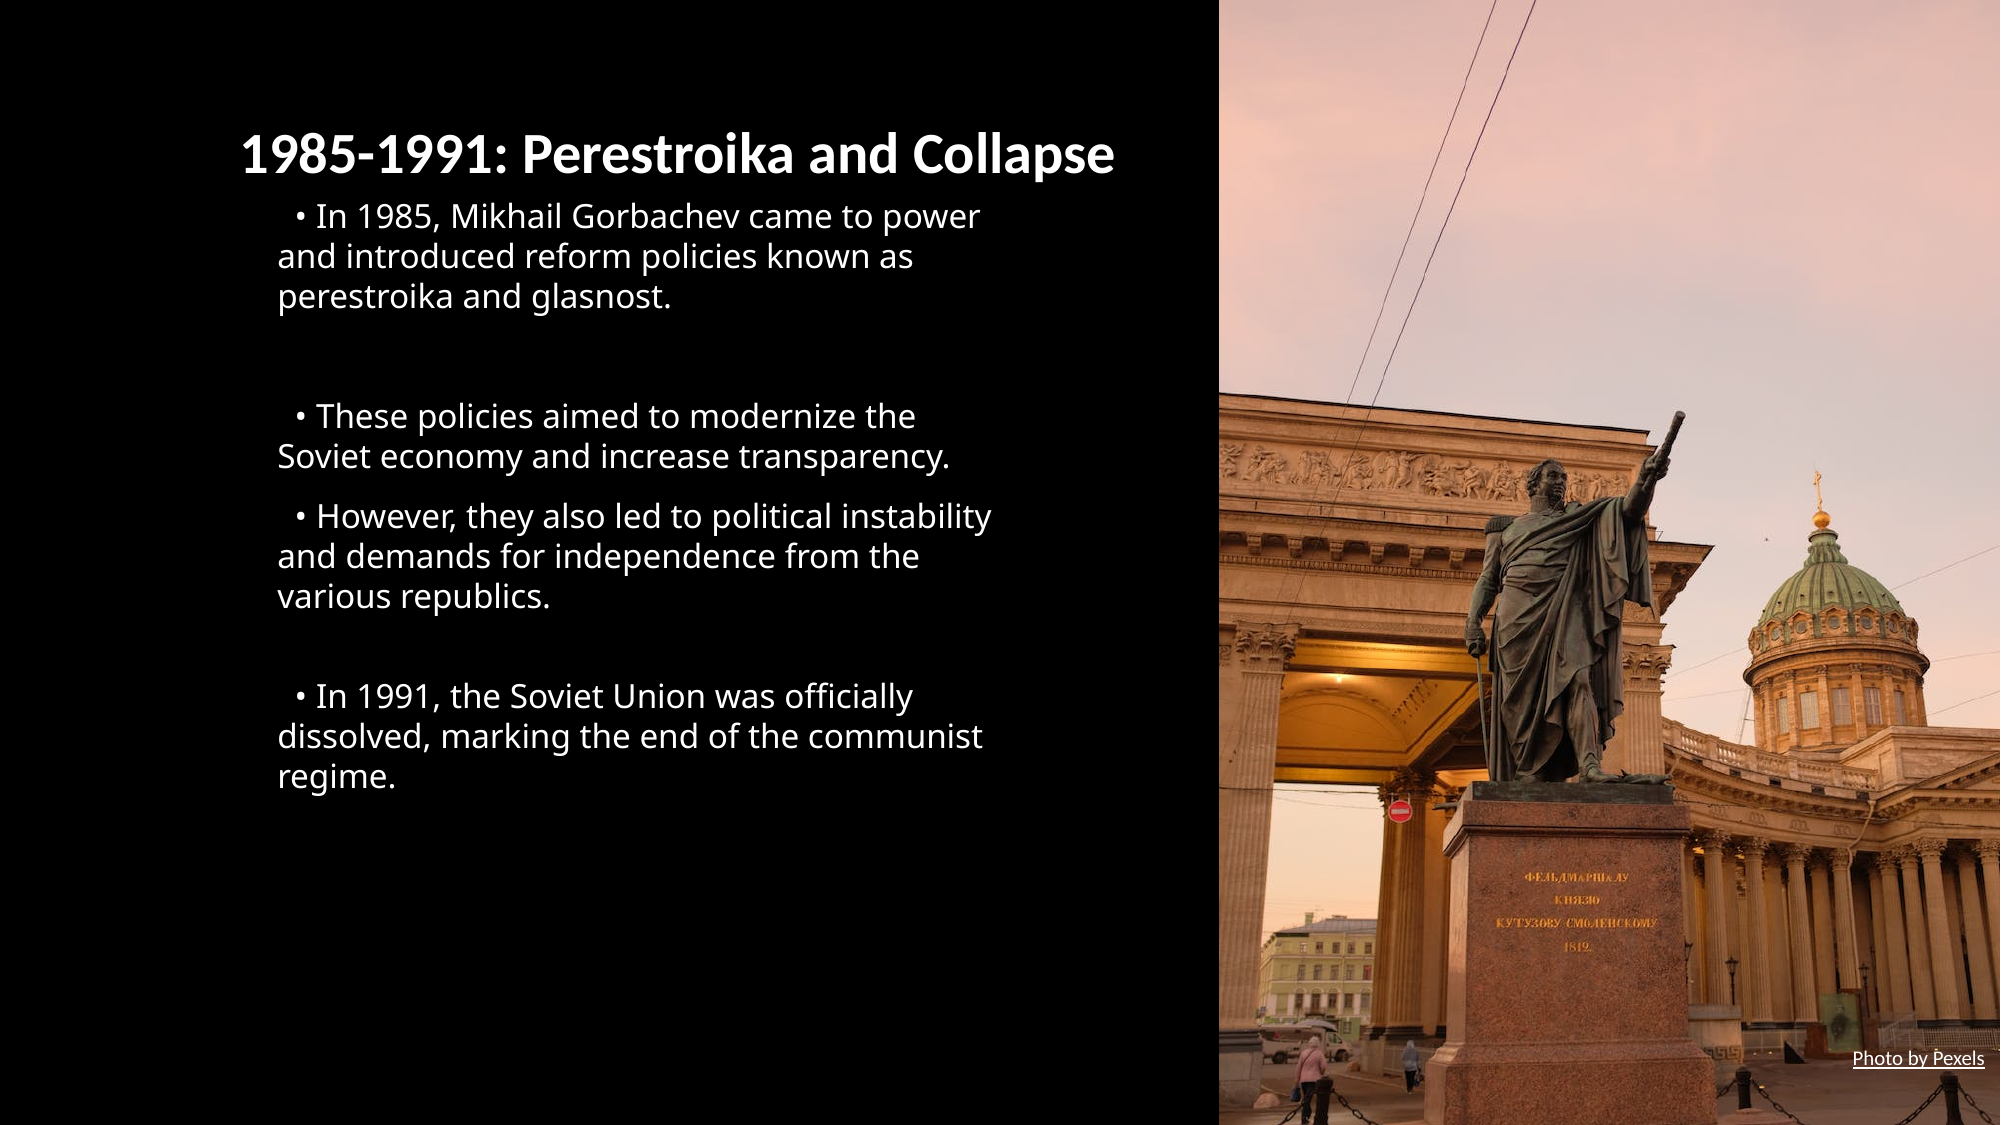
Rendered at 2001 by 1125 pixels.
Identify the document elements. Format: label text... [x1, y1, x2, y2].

text_box • These policies aimed to modernize the Soviet economy and increase transparency. [262, 397, 1013, 473]
text_box 1985-1991: Perestroika and Collapse [225, 112, 1219, 188]
picture [1219, 0, 2000, 1125]
text_box • However, they also led to political instability and demands for independence from the various republics. [262, 517, 1013, 593]
text_box • In 1991, the Soviet Union was officially dissolved, marking the end of the communist regime. [262, 697, 1013, 773]
text_box • In 1985, Mikhail Gorbachev came to power and introduced reform policies known as perestroika and glasnost. [262, 217, 1013, 293]
